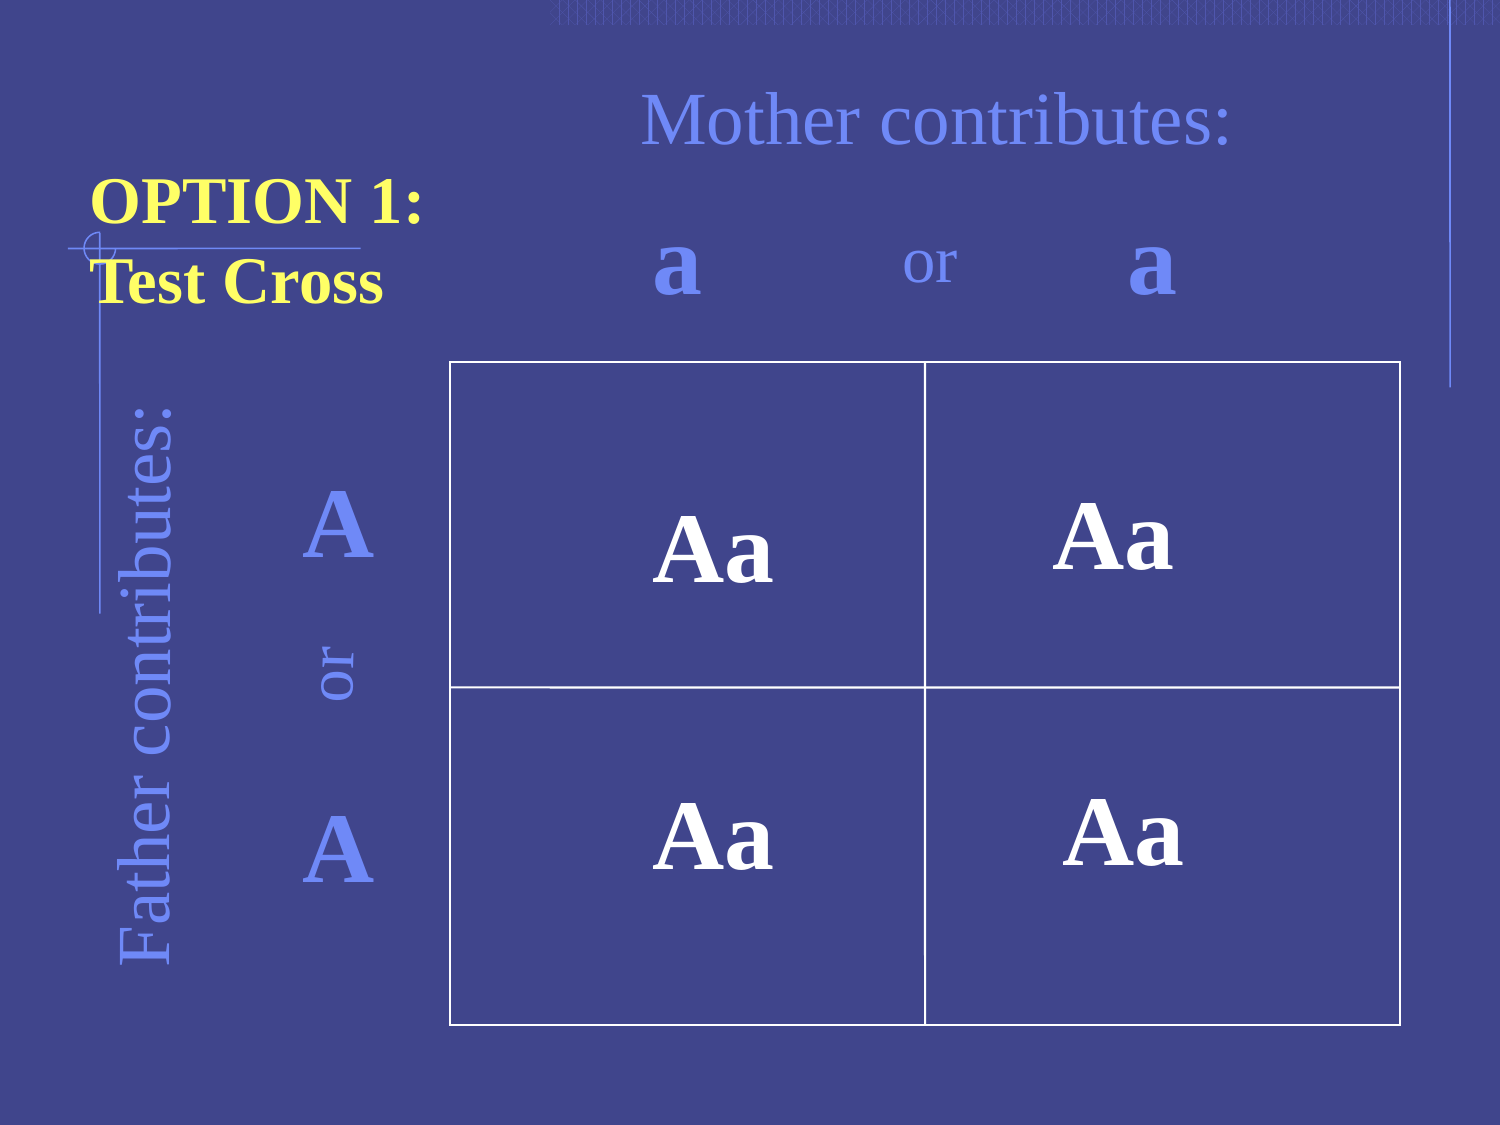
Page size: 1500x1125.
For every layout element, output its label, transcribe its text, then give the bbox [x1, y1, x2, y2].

text_box Aa [1047, 758, 1200, 893]
text_box Father contributes: [87, 388, 193, 982]
text_box a [637, 187, 718, 323]
text_box Aa [637, 474, 790, 610]
text_box OPTION 1: Test Cross [74, 149, 441, 325]
text_box [450, 362, 1400, 687]
text_box or [887, 208, 973, 304]
text_box [926, 688, 1400, 1025]
text_box A [287, 450, 390, 585]
text_box or [278, 630, 376, 719]
text_box A [287, 774, 390, 910]
text_box [450, 688, 925, 1025]
text_box a [1112, 187, 1193, 323]
text_box Aa [1037, 462, 1190, 598]
text_box Mother contributes: [625, 62, 1249, 168]
text_box Aa [637, 762, 790, 898]
